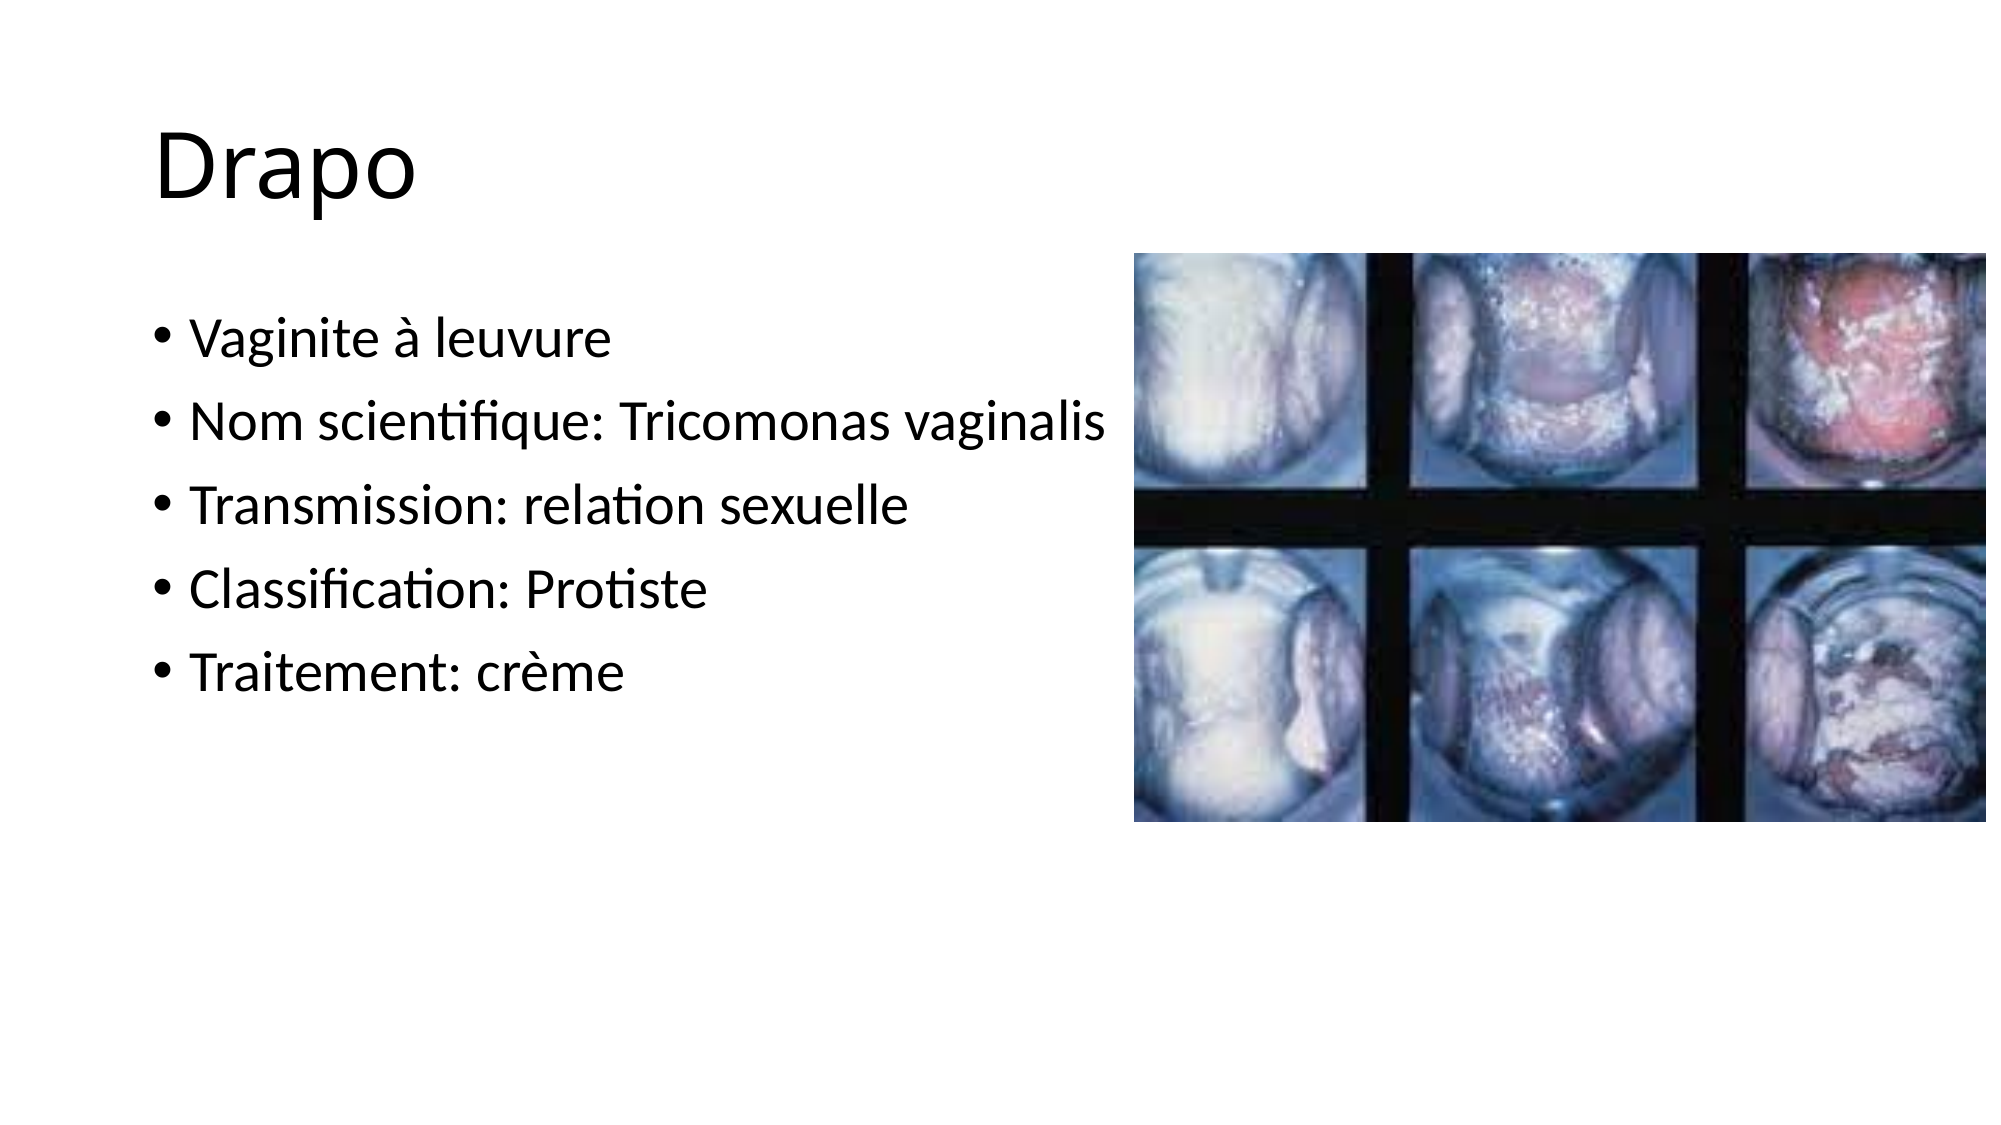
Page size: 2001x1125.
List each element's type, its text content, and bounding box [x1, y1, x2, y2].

picture [1134, 253, 1986, 822]
list Vaginite à leuvure Nom scientifique: Tricomonas vaginalis Transmission: relation sexuelle Classification: Protiste Traitement: crème [137, 299, 1863, 1014]
title Drapo [137, 59, 1863, 278]
